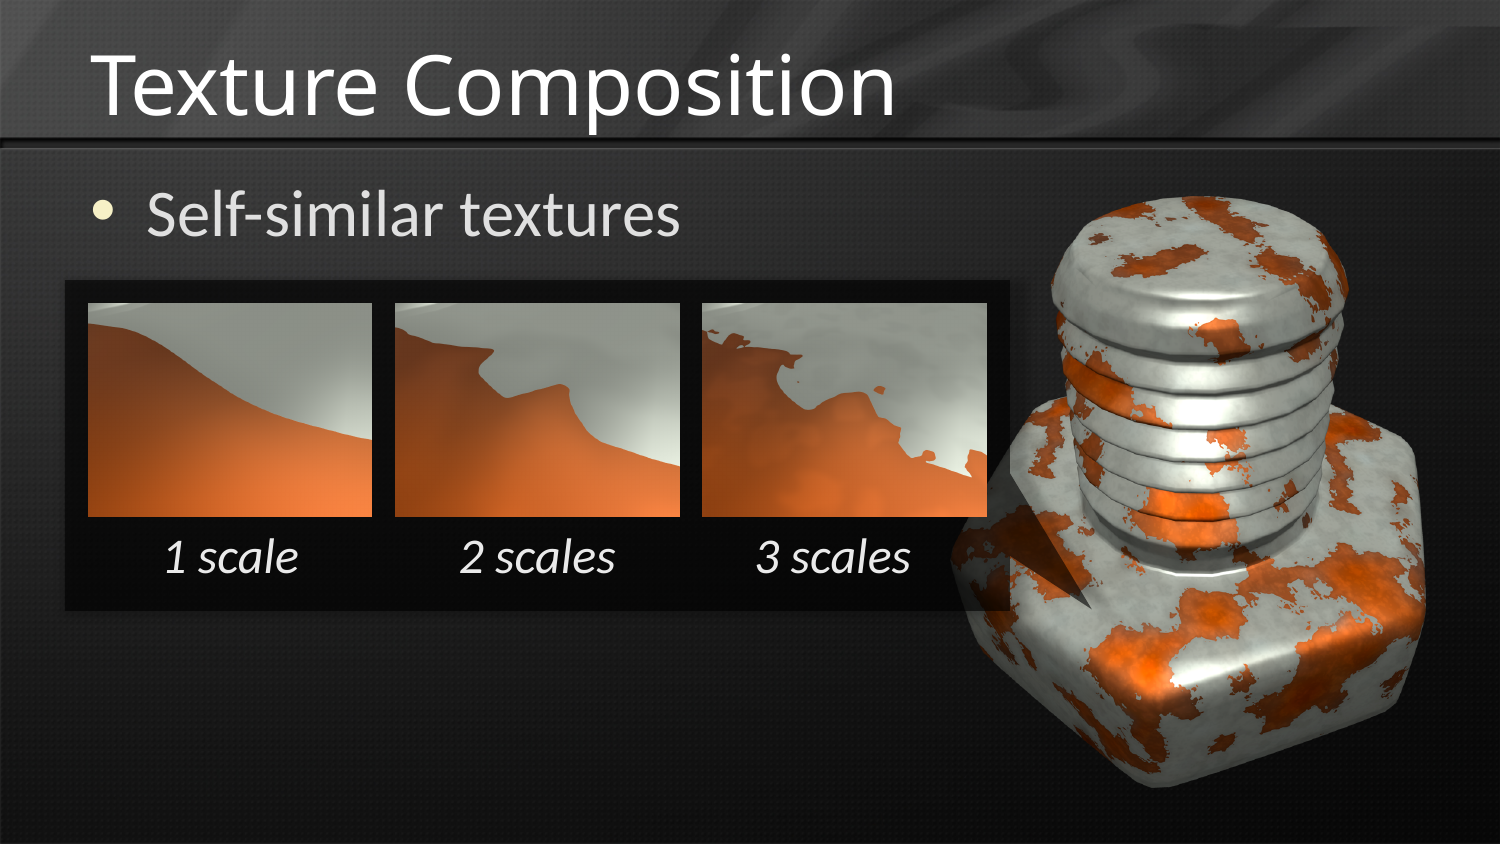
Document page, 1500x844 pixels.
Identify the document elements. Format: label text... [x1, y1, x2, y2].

text_box 2 scales [383, 516, 679, 592]
text_box 3 scales [679, 516, 945, 592]
text_box 1 scale [76, 516, 383, 592]
picture [0, 0, 1500, 844]
title Texture Composition [75, 11, 1425, 153]
list Self-similar textures [75, 161, 1425, 304]
text_box [62, 278, 945, 613]
